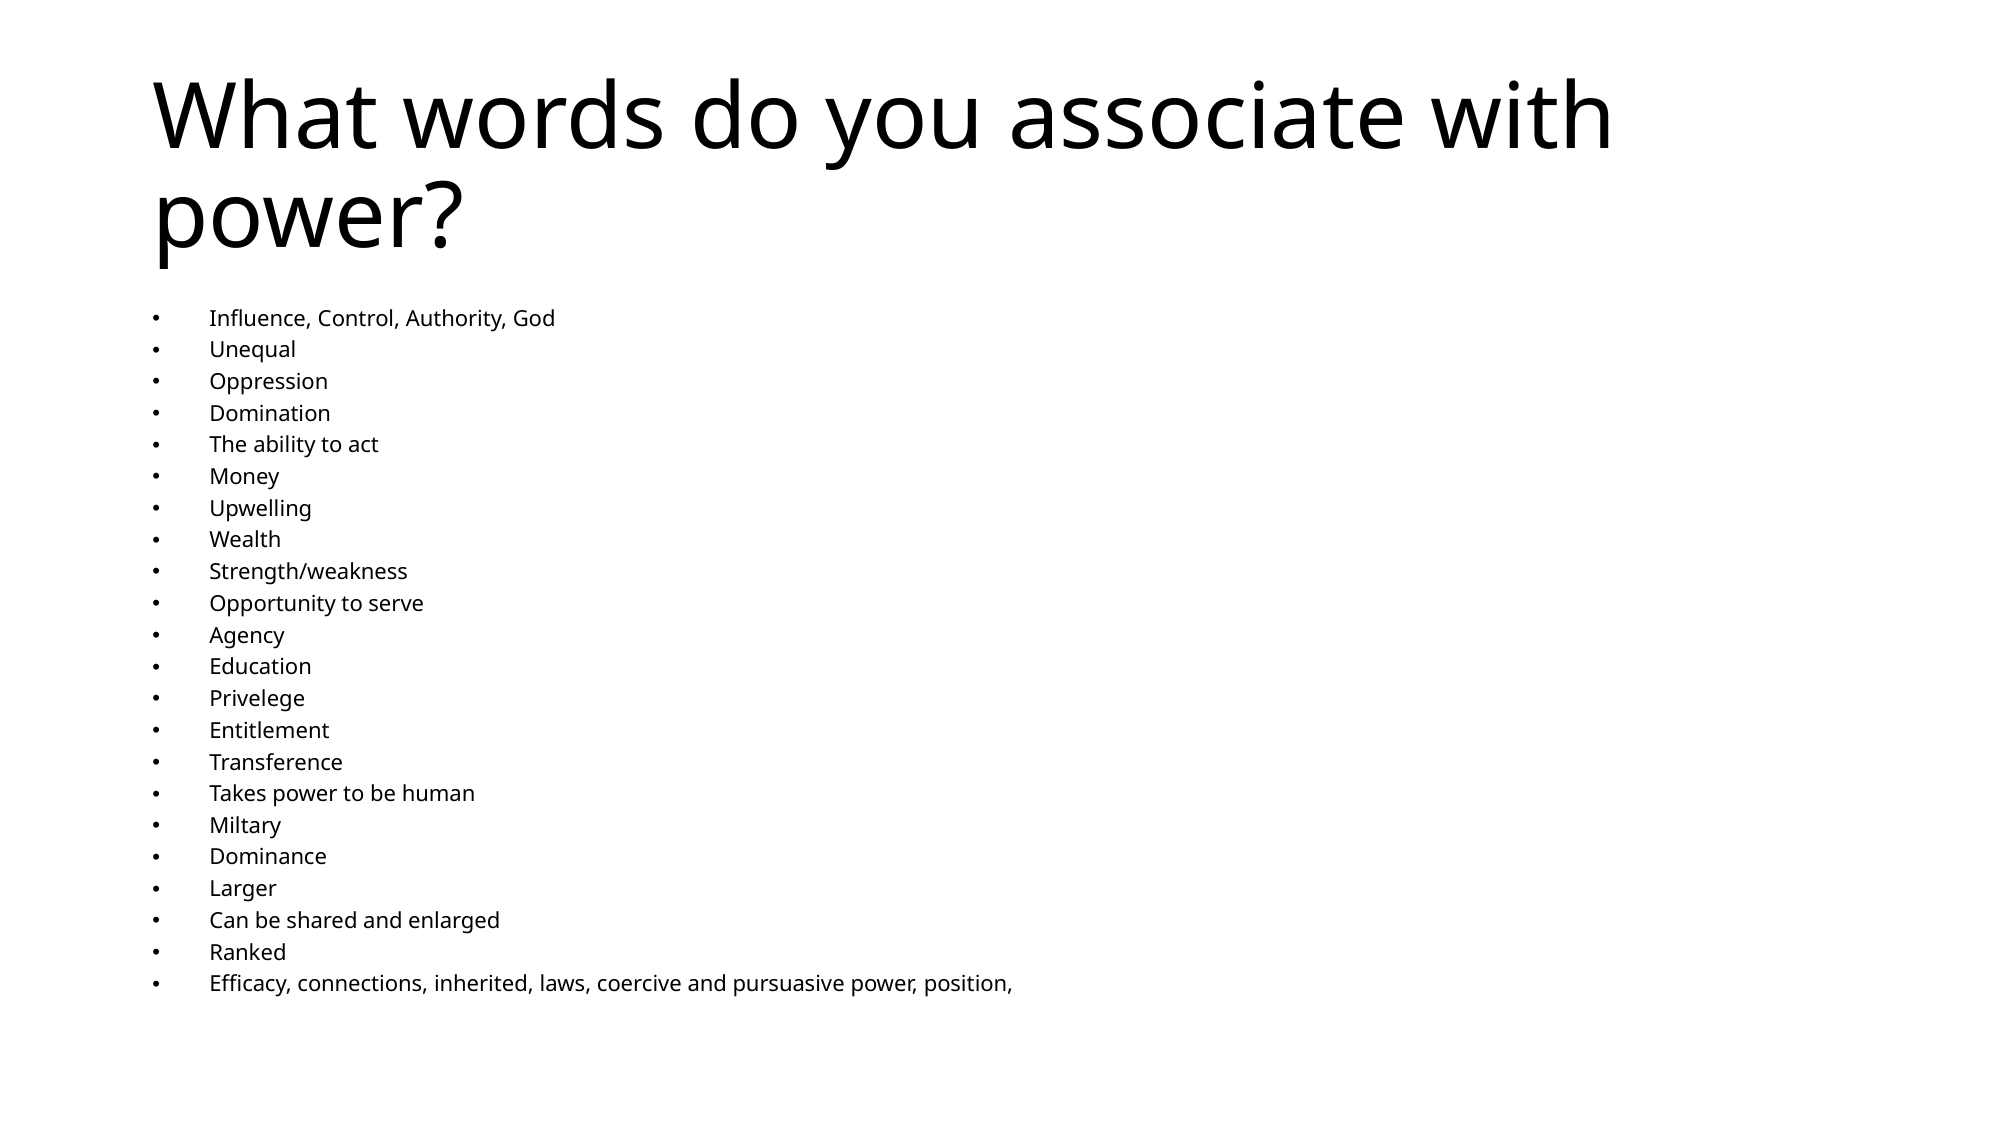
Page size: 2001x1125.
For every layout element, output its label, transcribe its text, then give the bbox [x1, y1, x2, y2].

list Influence, Control, Authority, God Unequal Oppression Domination The ability to act Money Upwelling Wealth Strength/weakness Opportunity to serve Agency Education Privelege Entitlement Transference Takes power to be human Miltary Dominance Larger Can be shared and enlarged Ranked Efficacy, connections, inherited, laws, coercive and pursuasive power, position, [137, 299, 1863, 1014]
title What words do you associate with power? [137, 59, 1863, 278]
